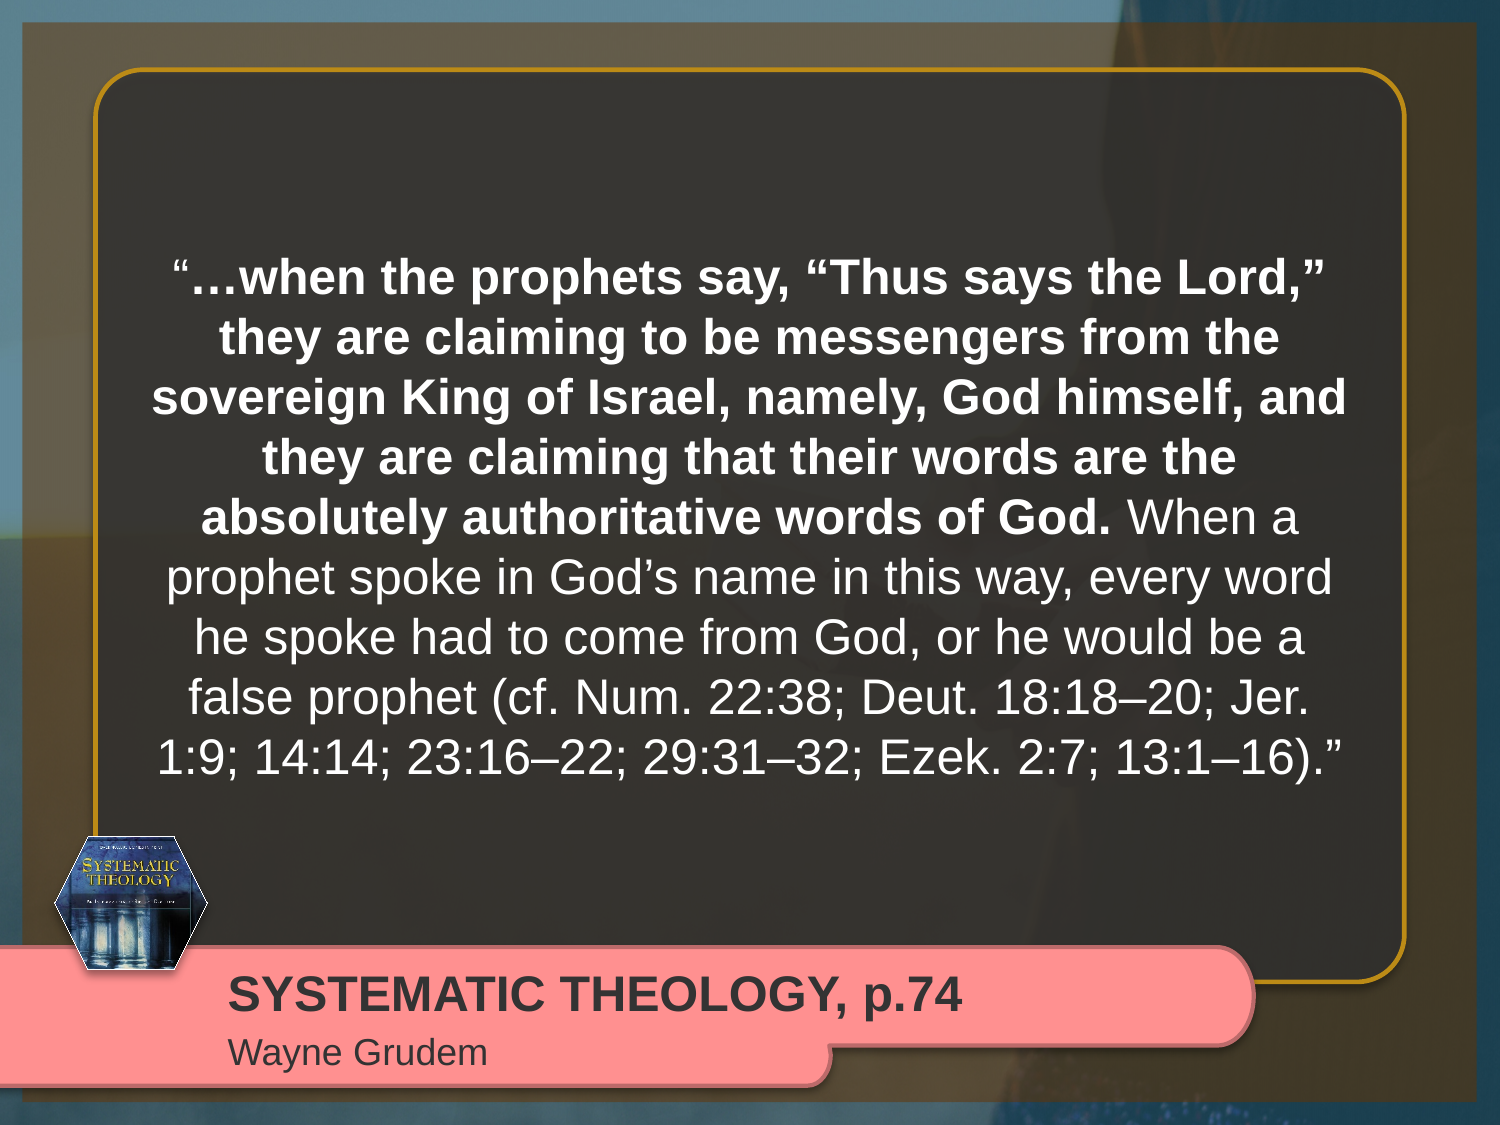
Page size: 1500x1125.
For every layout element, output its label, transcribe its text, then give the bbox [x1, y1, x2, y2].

list “…when the prophets say, “Thus says the Lord,” they are claiming to be messengers from the sovereign King of Israel, namely, God himself, and they are claiming that their words are the absolutely authoritative words of God. When a prophet spoke in God’s name in this way, every word he spoke had to come from God, or he would be a false prophet (cf. Num. 22:38; Deut. 18:18–20; Jer. 1:9; 14:14; 23:16–22; 29:31–32; Ezek. 2:7; 13:1–16).” [128, 91, 1372, 937]
picture [54, 836, 208, 970]
list SYSTEMATIC THEOLOGY, p.74 [212, 954, 1111, 1021]
list Wayne Grudem [212, 1021, 626, 1080]
picture [0, 0, 1500, 1125]
